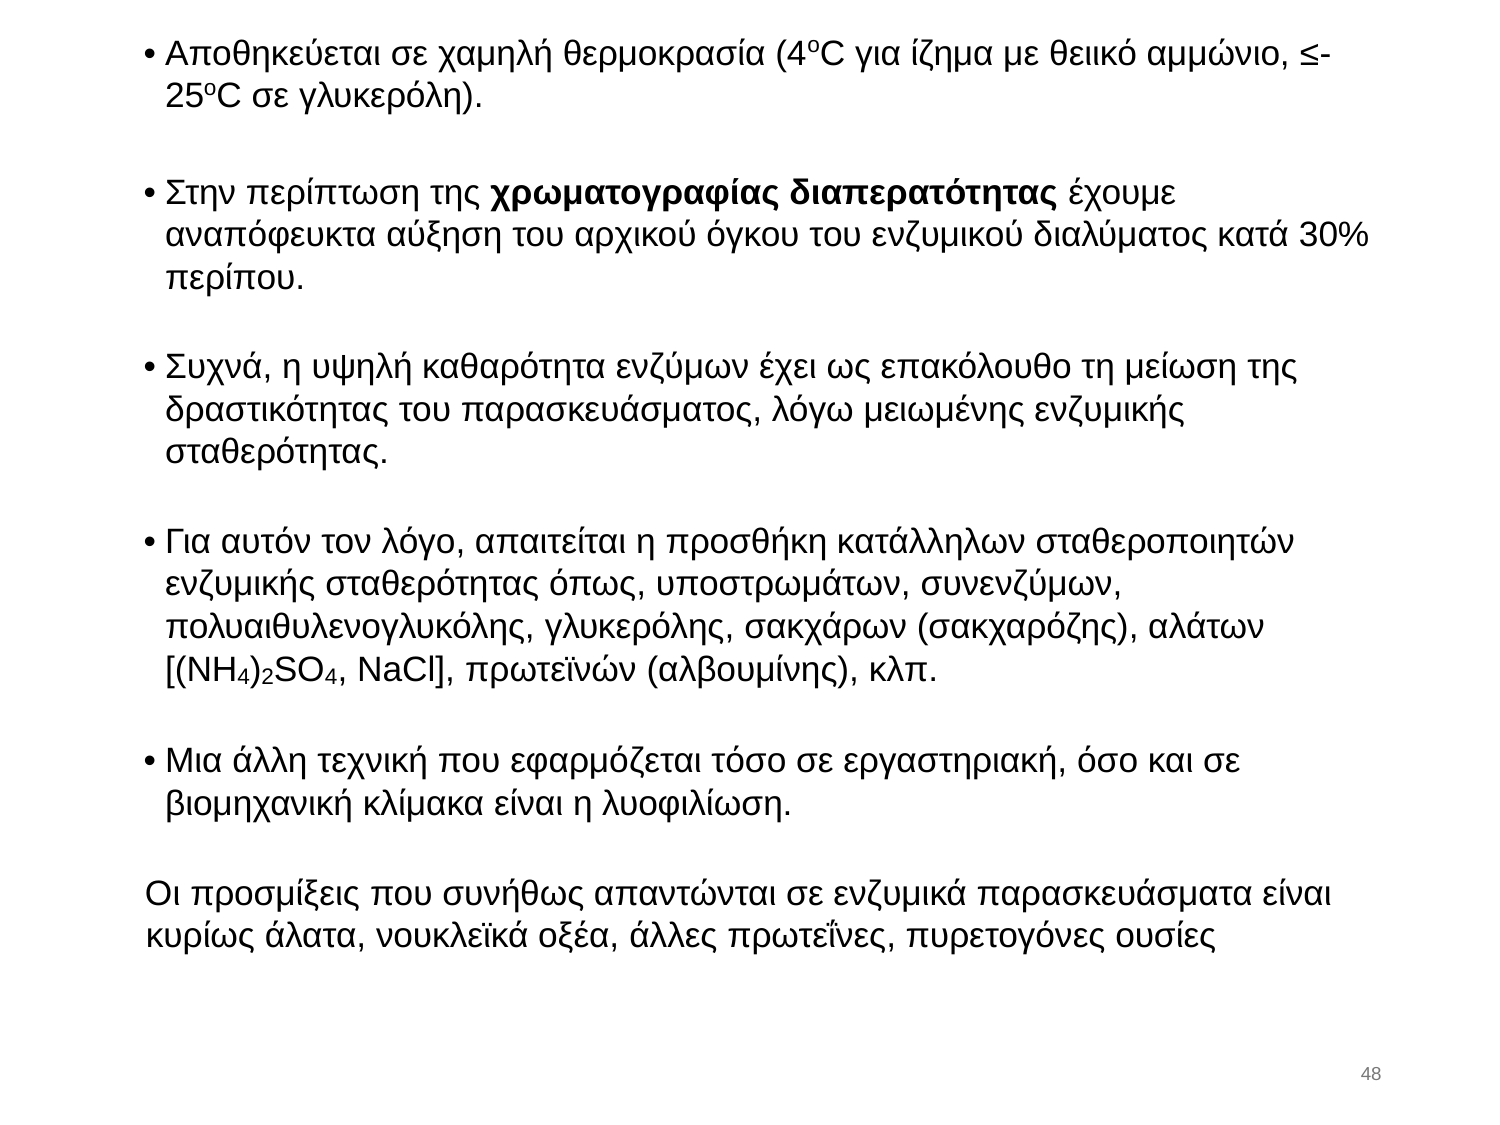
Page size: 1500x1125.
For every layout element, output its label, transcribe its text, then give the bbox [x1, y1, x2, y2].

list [102, 31, 1398, 1004]
slide_number 47 [1059, 1042, 1397, 1103]
